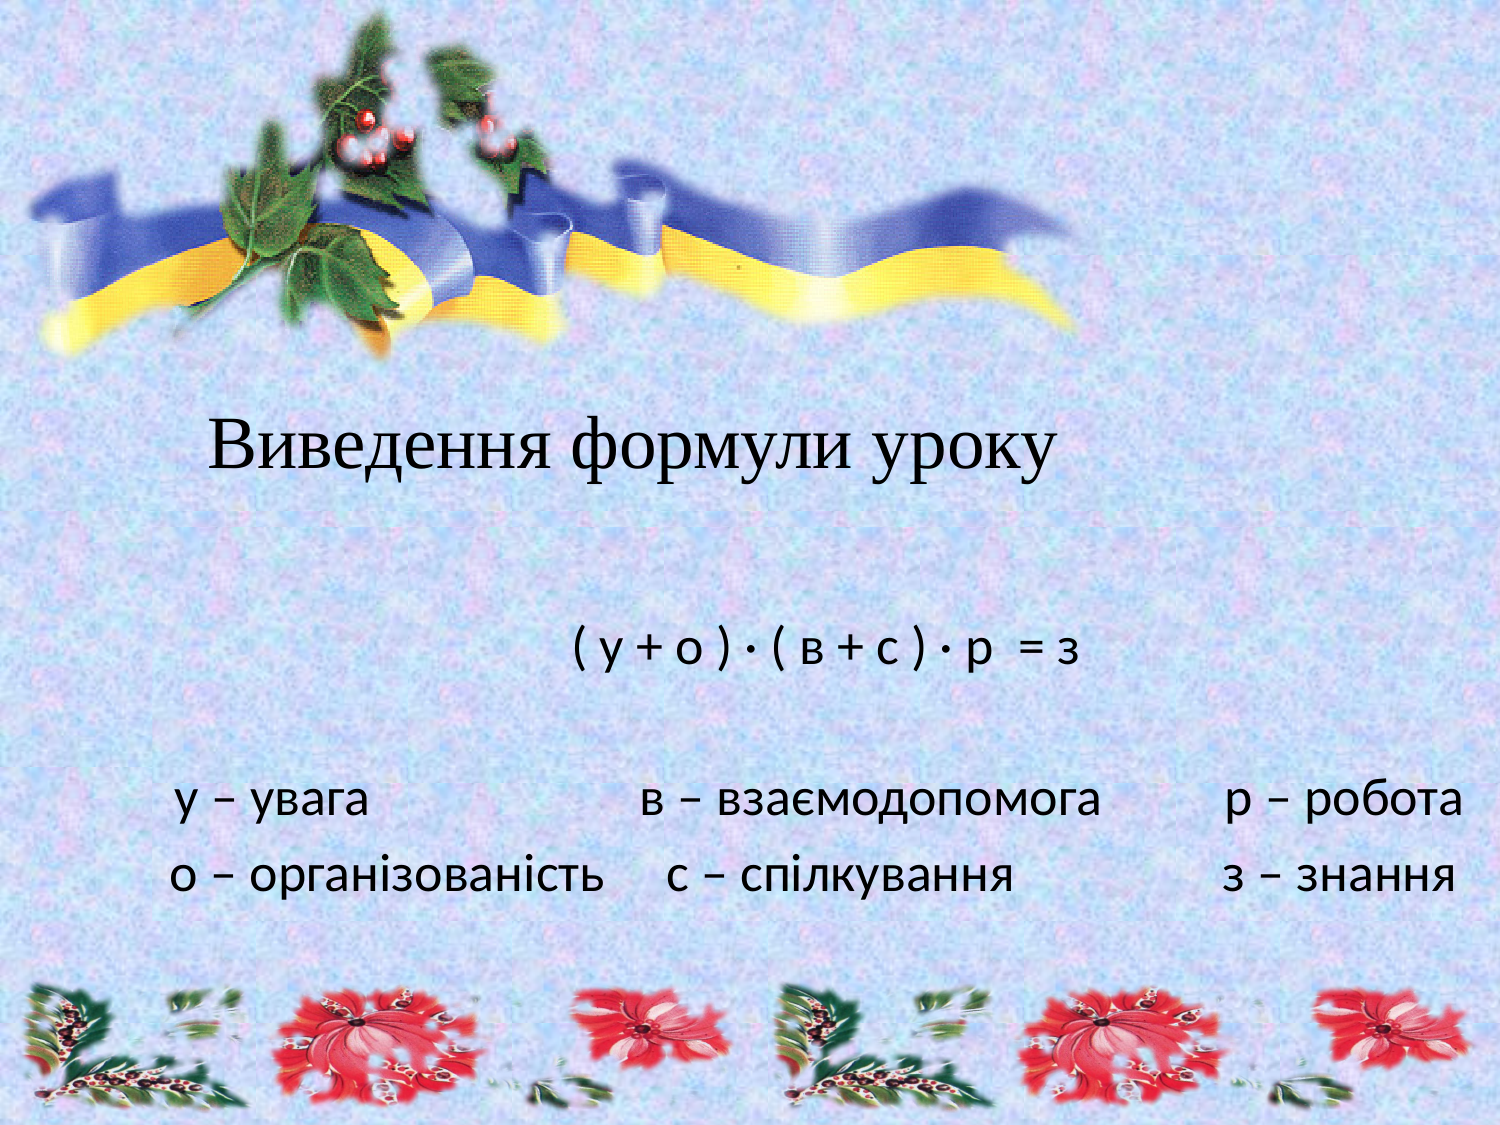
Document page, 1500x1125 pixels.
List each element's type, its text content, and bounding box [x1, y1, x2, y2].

subtitle ( у + о ) · ( в + с ) · р = з у – увага в – взаємодопомога р – робота о – організованість с – спілкування з – знання [152, 527, 1500, 921]
picture [0, 0, 1500, 1125]
title Виведення формули уроку [164, 363, 1289, 527]
